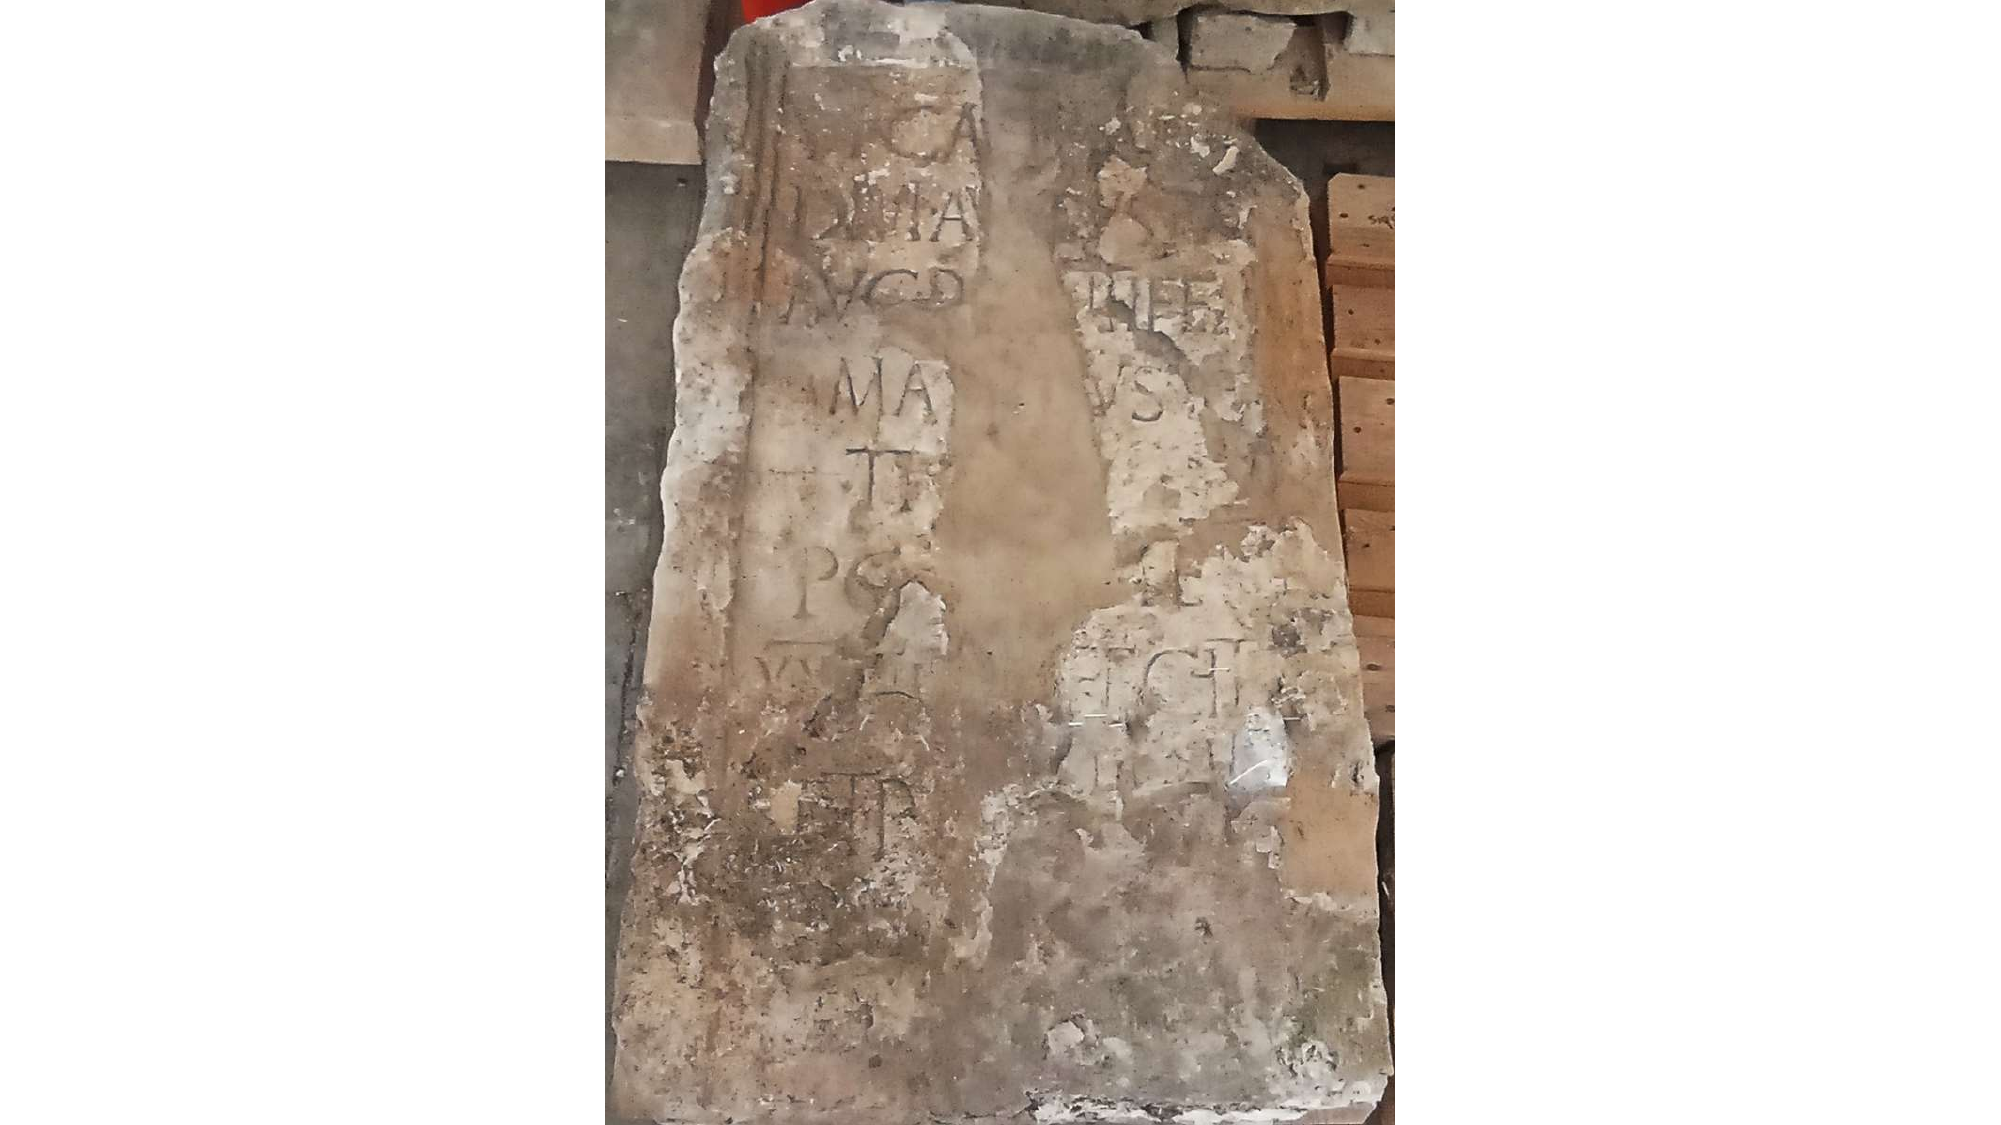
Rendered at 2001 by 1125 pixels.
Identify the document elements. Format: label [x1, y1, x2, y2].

picture [605, 0, 1395, 1125]
